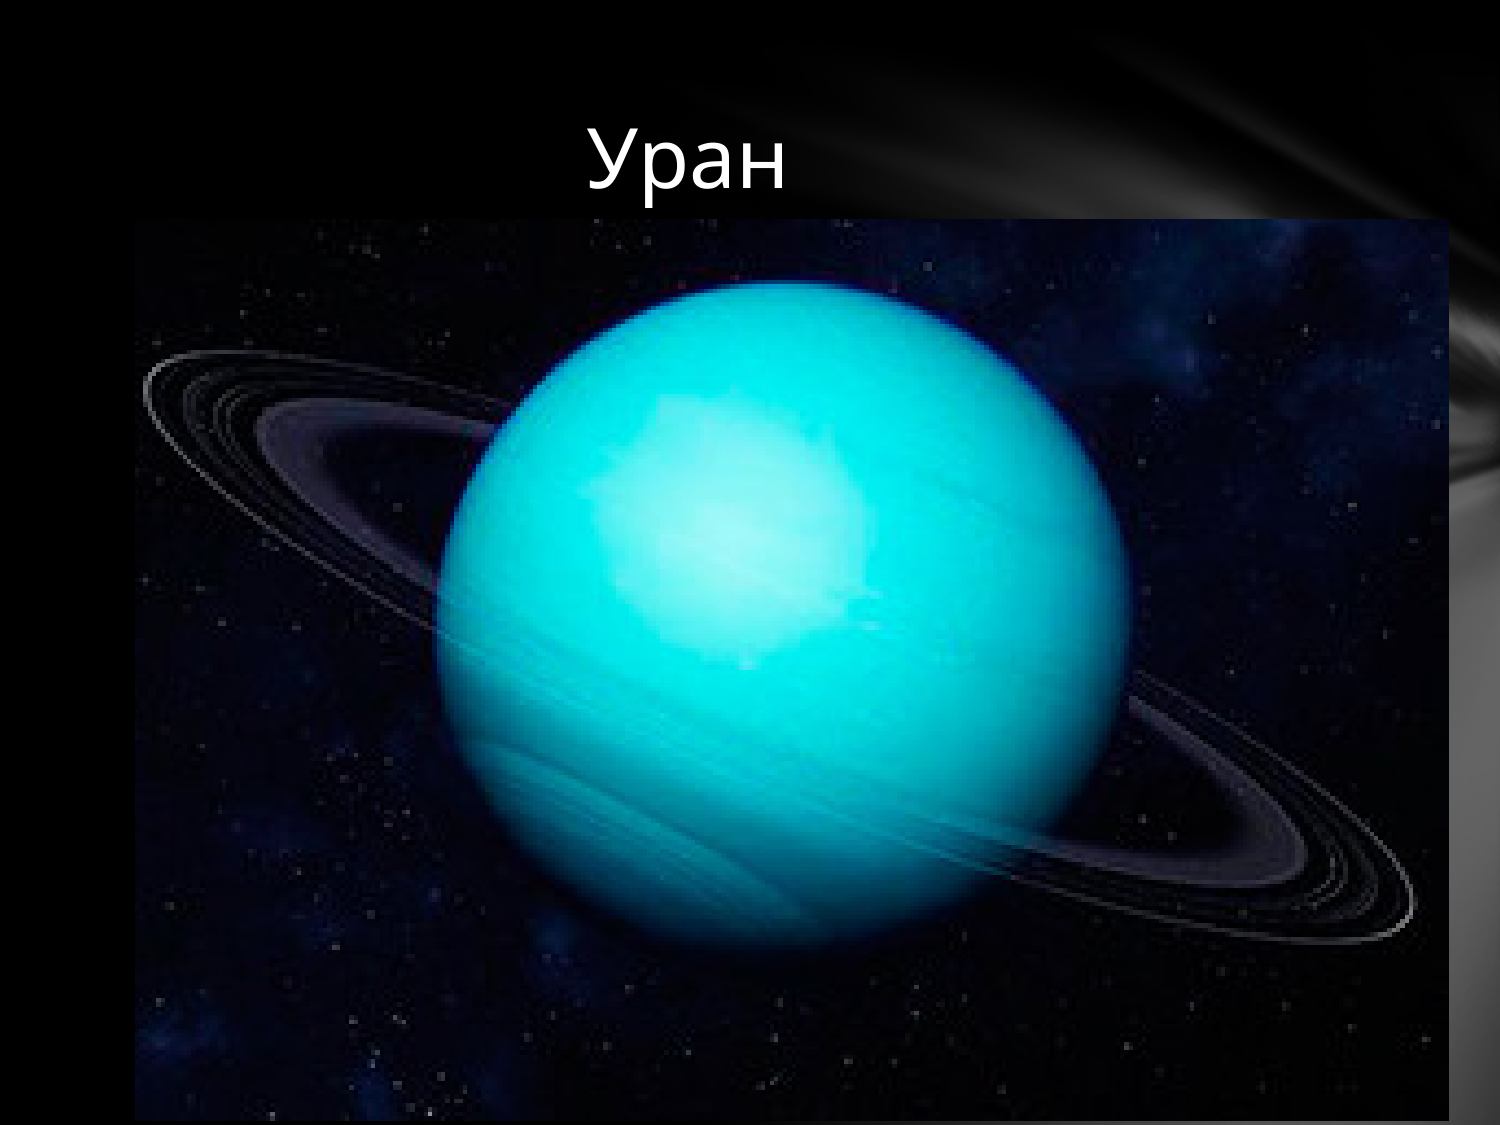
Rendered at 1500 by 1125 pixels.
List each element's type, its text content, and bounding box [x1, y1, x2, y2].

title Уран [57, 37, 1318, 213]
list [135, 219, 1449, 1122]
